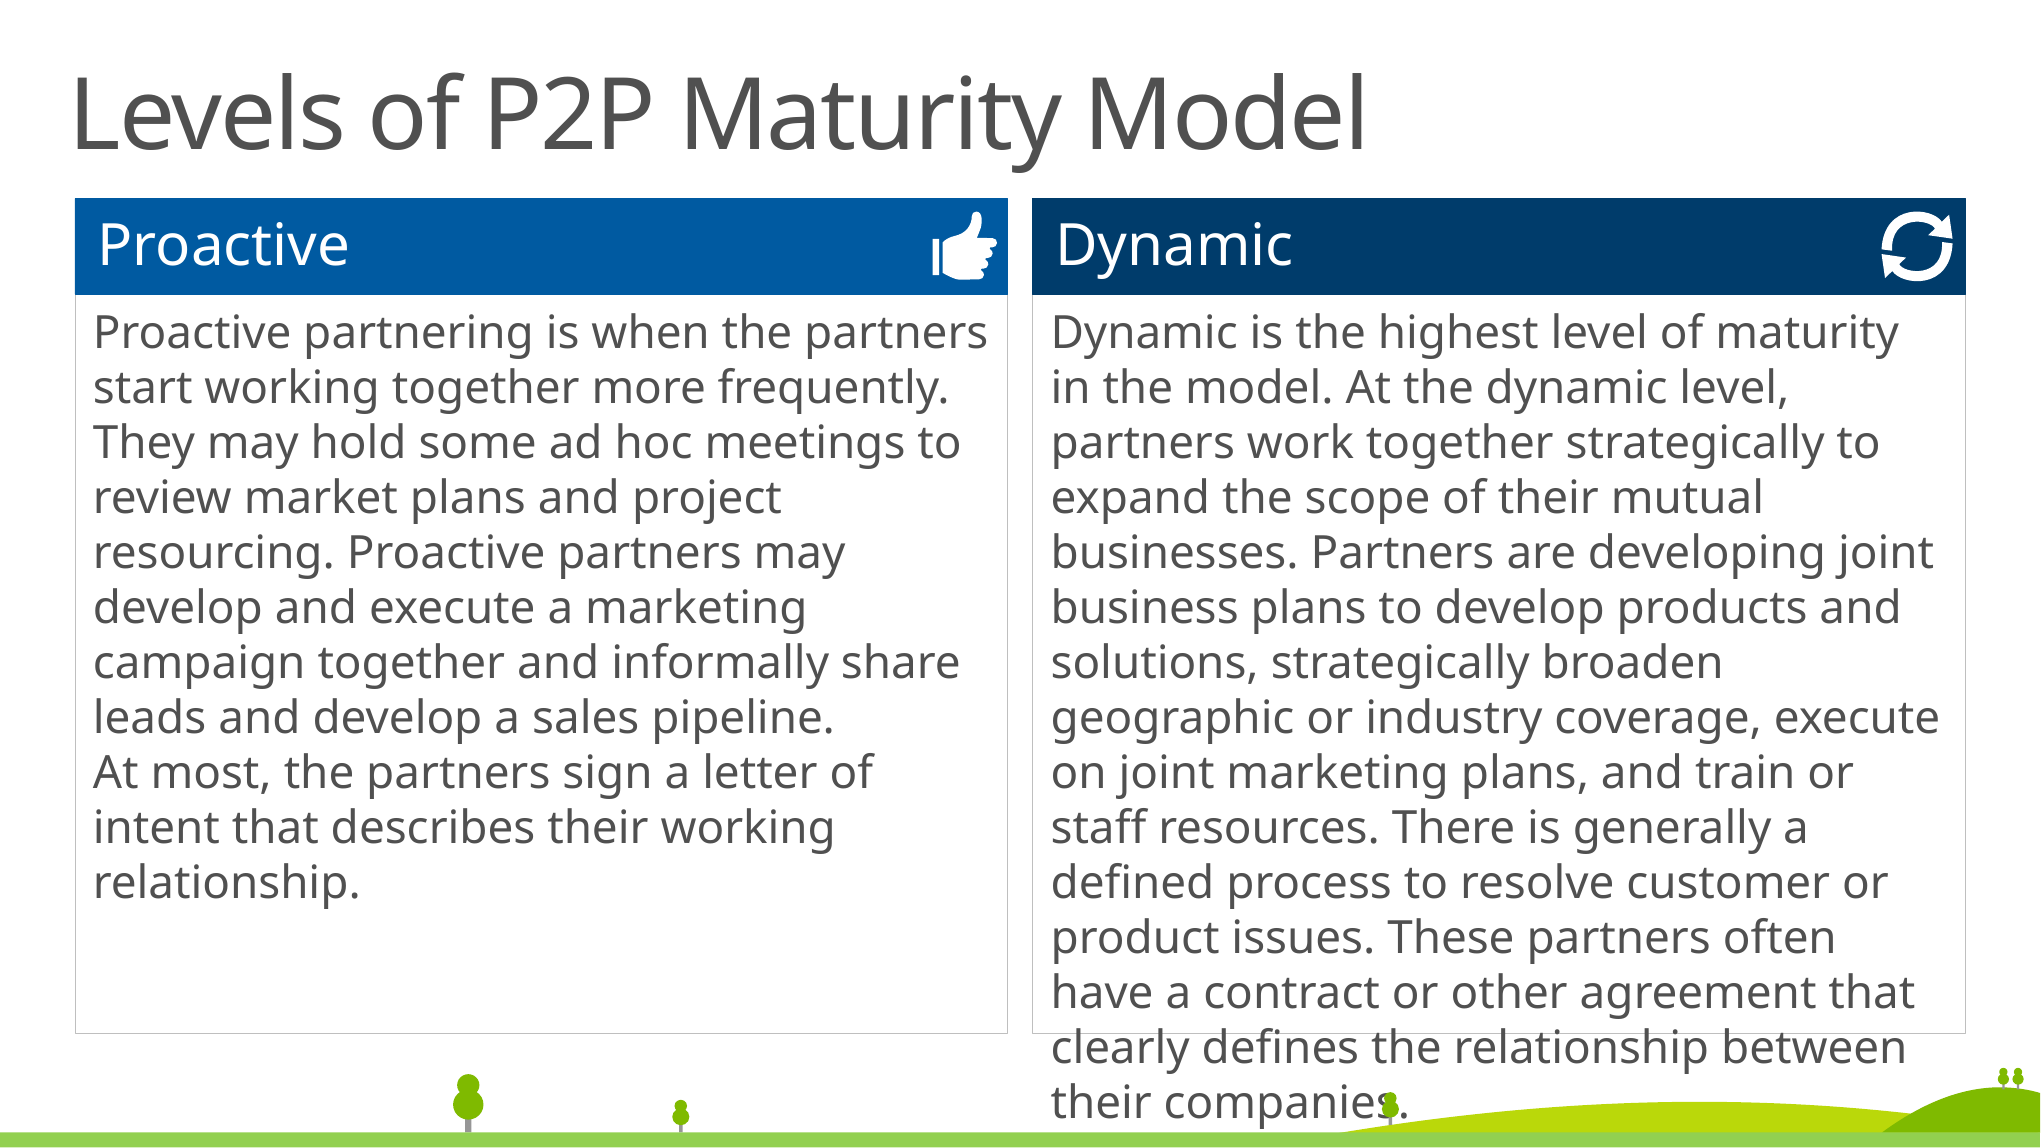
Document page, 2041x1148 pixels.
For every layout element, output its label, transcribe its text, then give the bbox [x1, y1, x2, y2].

text_box [941, 210, 998, 281]
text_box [672, 1099, 690, 1133]
text_box [0, 1132, 2040, 1148]
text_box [1338, 1067, 2041, 1134]
text_box [932, 238, 940, 276]
text_box Proactive partnering is when the partners start working together more frequently. They may hold some ad hoc meetings to review market plans and project resourcing. Proactive partners may develop and execute a marketing campaign together and informally share leads and develop a sales pipeline. At most, the partners sign a letter of intent that describes their working relationship. [74, 295, 1008, 1034]
text_box Dynamic [1032, 198, 1966, 295]
text_box Proactive [74, 198, 1008, 295]
text_box Dynamic is the highest level of maturity in the model. At the dynamic level, partners work together strategically to expand the scope of their mutual businesses. Partners are developing joint business plans to develop products and solutions, strategically broaden geographic or industry coverage, execute on joint marketing plans, and train or staff resources. There is generally a defined process to resolve customer or product issues. These partners often have a contract or other agreement that clearly defines the relationship between their companies. [1032, 295, 1966, 1034]
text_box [1881, 211, 1953, 282]
title Levels of P2P Maturity Model [45, 48, 1996, 199]
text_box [452, 1073, 484, 1133]
